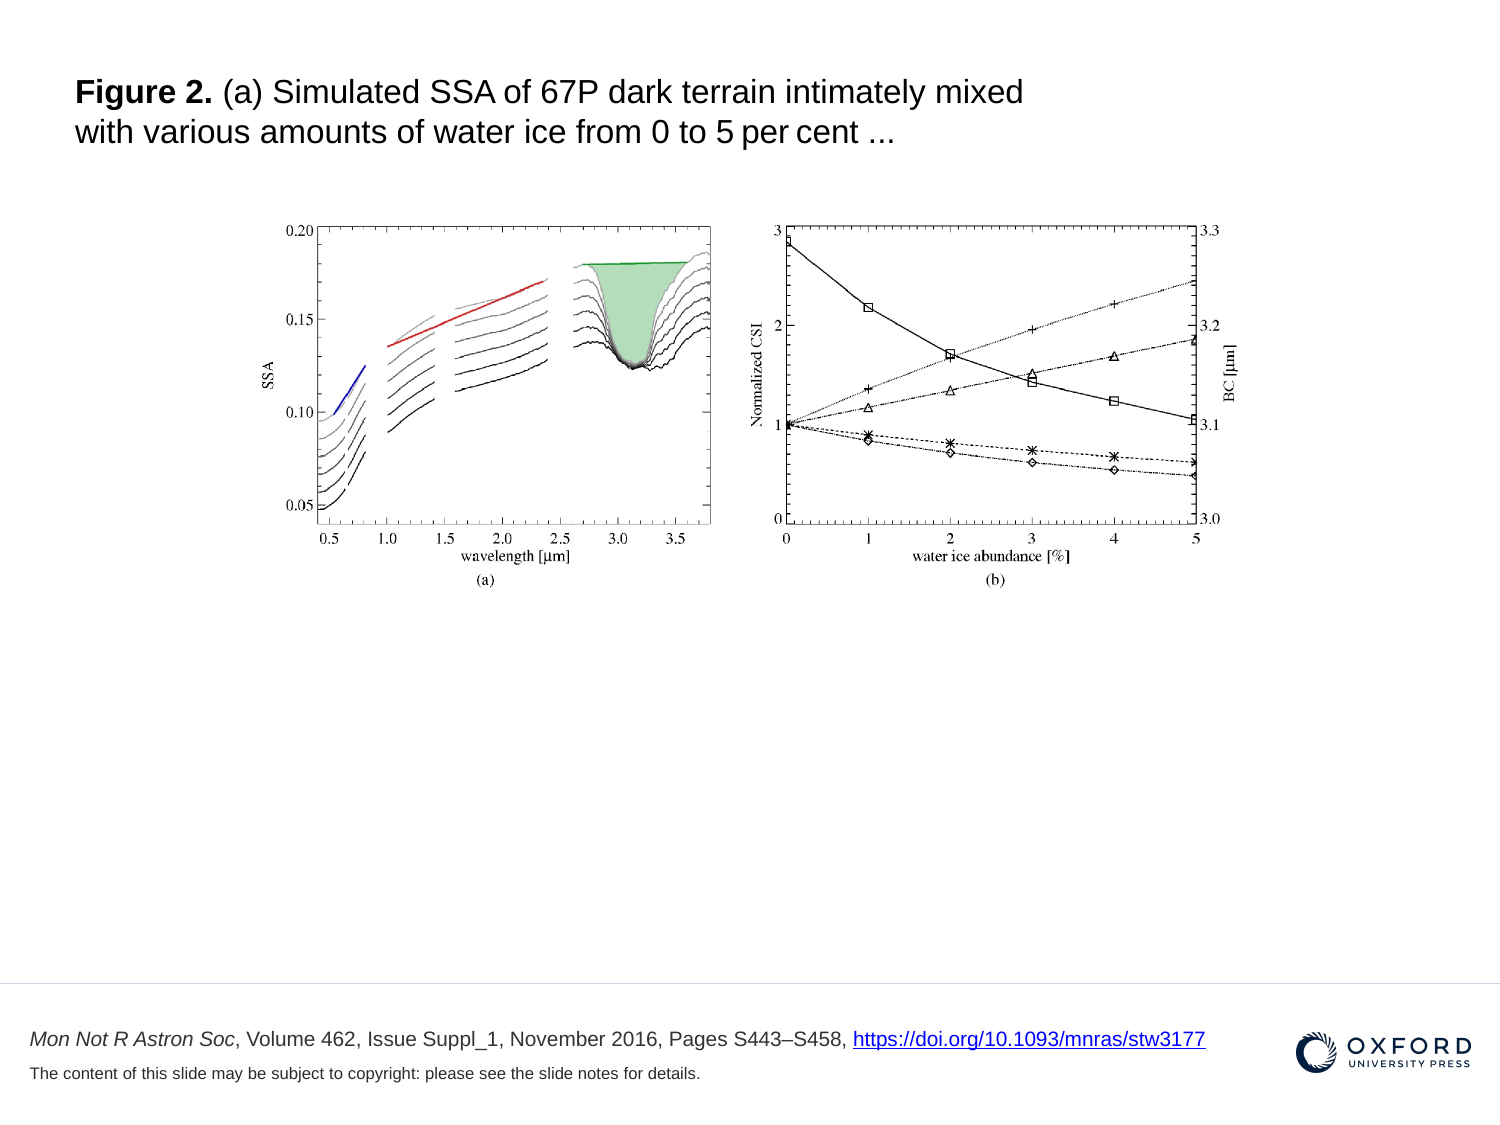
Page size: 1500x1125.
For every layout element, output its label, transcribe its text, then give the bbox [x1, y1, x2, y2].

title Figure 2. (a) Simulated SSA of 67P dark terrain intimately mixed with various amounts of water ice from 0 to 5 per cent ... [75, 69, 1078, 171]
footer Mon Not R Astron Soc, Volume 462, Issue Suppl_1, November 2016, Pages S443–S458, https://doi.org/10.1093/mnras/stw3177 The content of this slide may be subject to copyright: please see the slide notes for details. [0, 983, 1260, 1125]
picture [1296, 1032, 1471, 1073]
picture [262, 224, 1238, 588]
